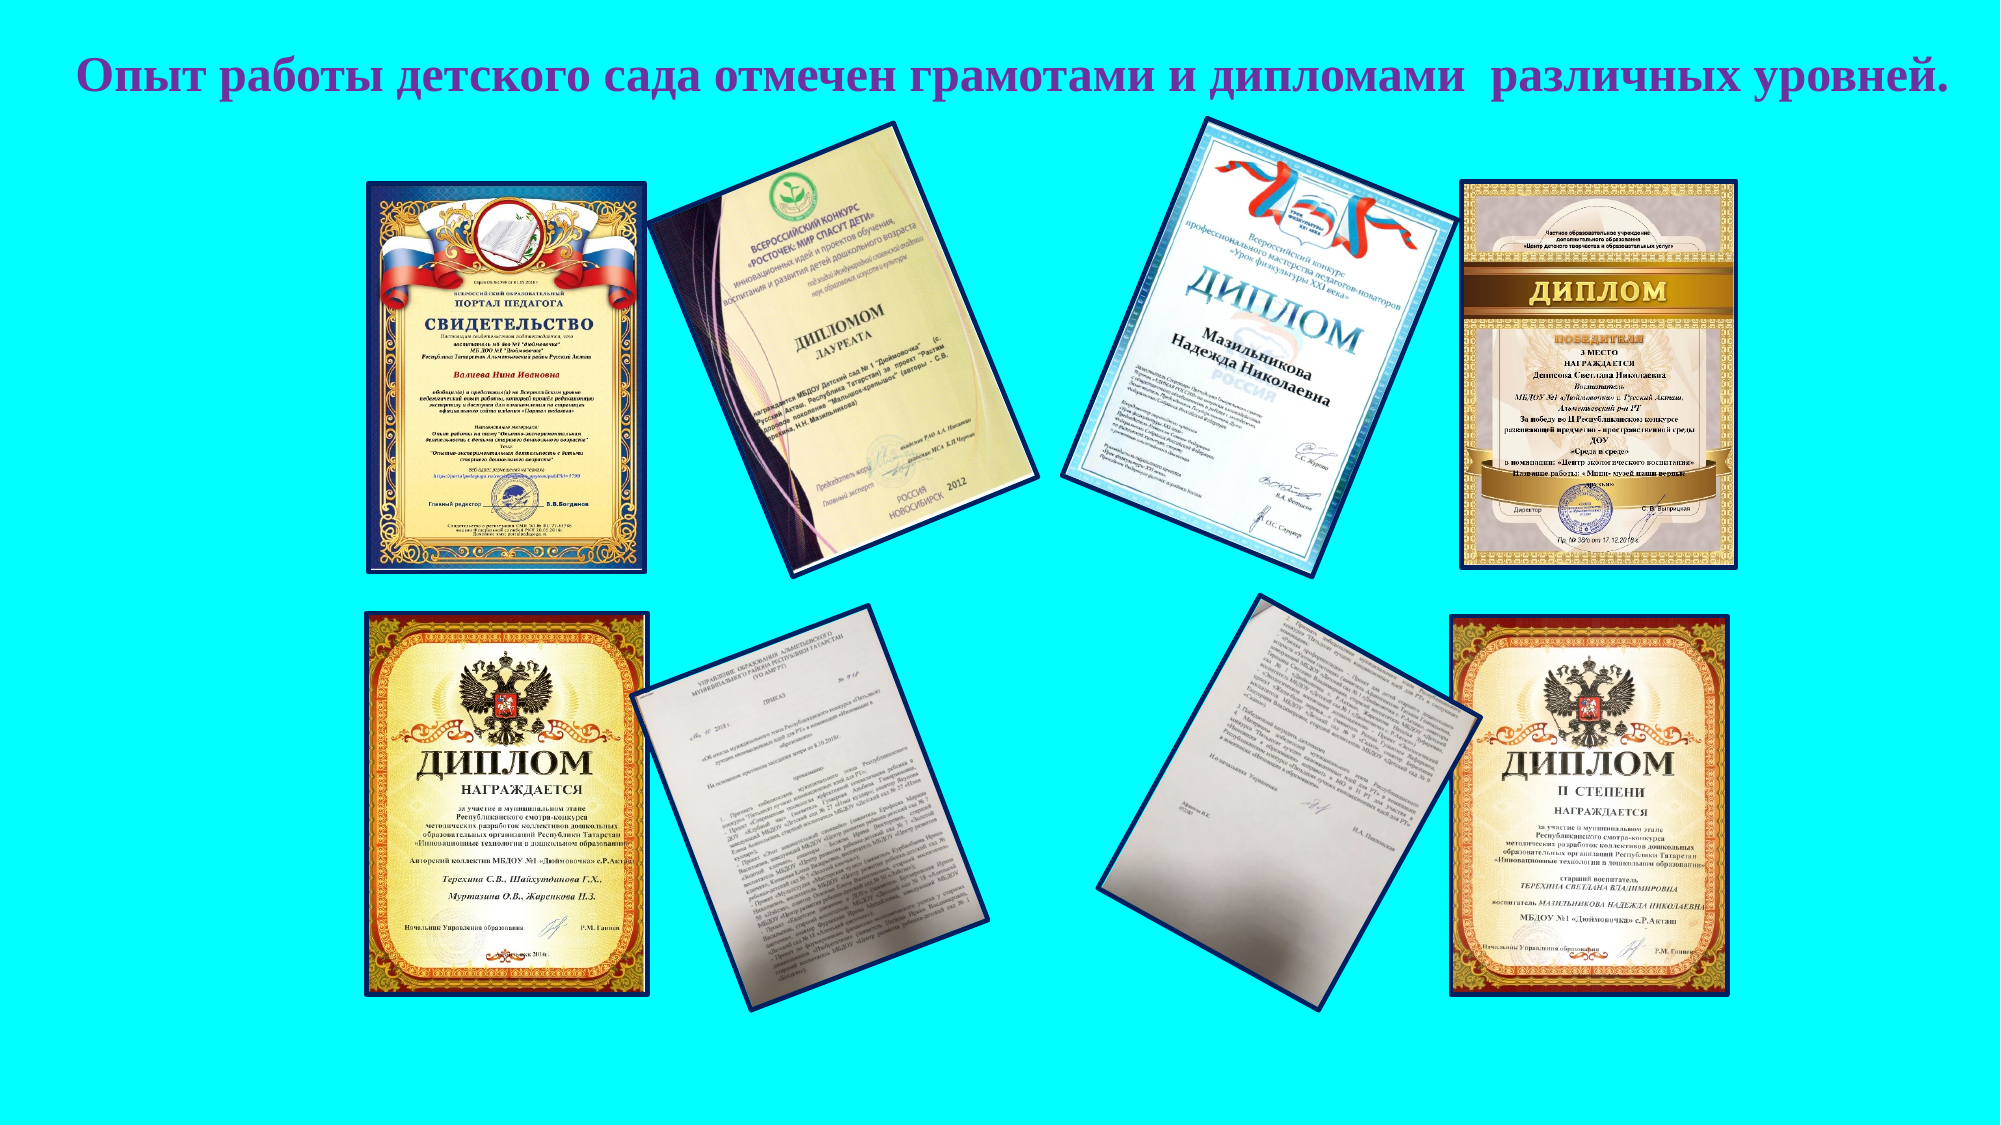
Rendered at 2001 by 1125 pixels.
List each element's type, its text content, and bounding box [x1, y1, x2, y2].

picture [1103, 599, 1725, 1006]
picture [1066, 122, 1453, 573]
picture [368, 610, 984, 1006]
picture [1464, 183, 1734, 566]
picture [652, 127, 1034, 573]
picture [370, 185, 643, 570]
text_box Опыт работы детского сада отмечен грамотами и дипломами различных уровней. [57, 29, 1967, 109]
